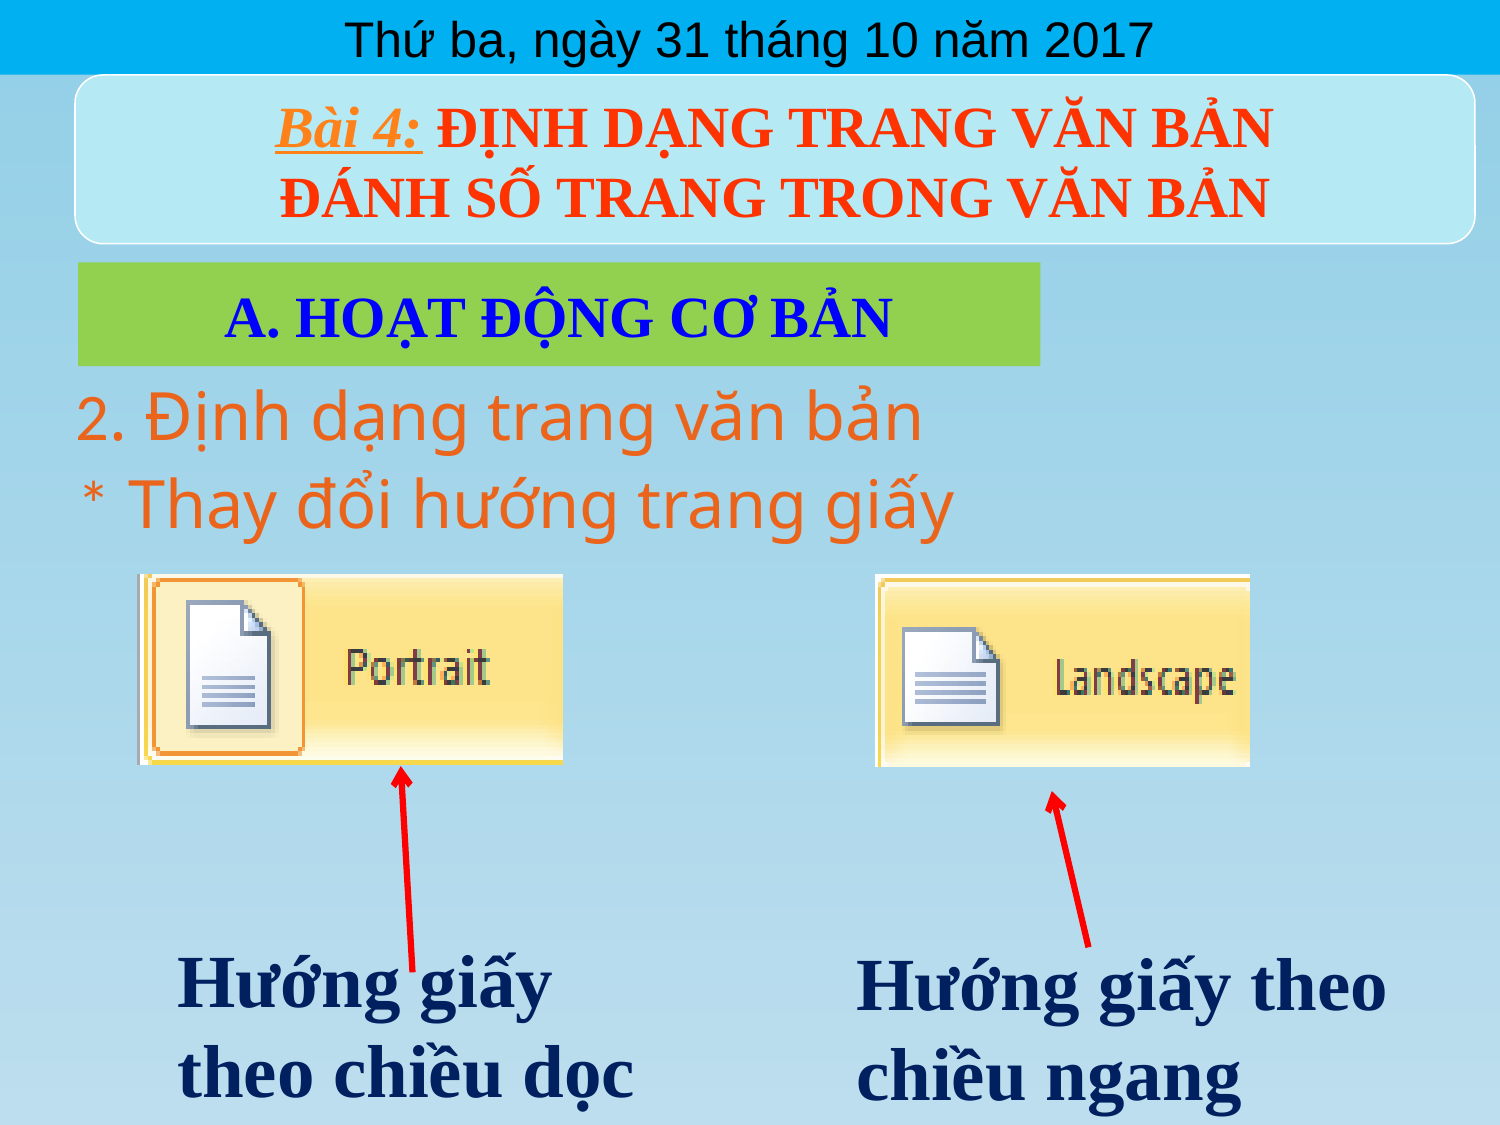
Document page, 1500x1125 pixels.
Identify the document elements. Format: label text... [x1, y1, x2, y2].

text_box Hướng giấy theo chiều dọc [162, 924, 663, 1120]
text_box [1051, 790, 1089, 948]
text_box A. HOẠT ĐỘNG CƠ BẢN [78, 262, 1041, 367]
text_box Hướng giấy theo chiều ngang [841, 928, 1423, 1123]
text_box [400, 765, 413, 973]
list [874, 574, 1251, 768]
picture [137, 574, 563, 766]
text_box 2. Định dạng trang văn bản [60, 366, 941, 462]
text_box * Thay đổi hướng trang giấy [63, 454, 971, 550]
text_box Bài 4: ĐỊNH DẠNG TRANG VĂN BẢN ĐÁNH SỐ TRANG TRONG VĂN BẢN [75, 74, 1476, 244]
